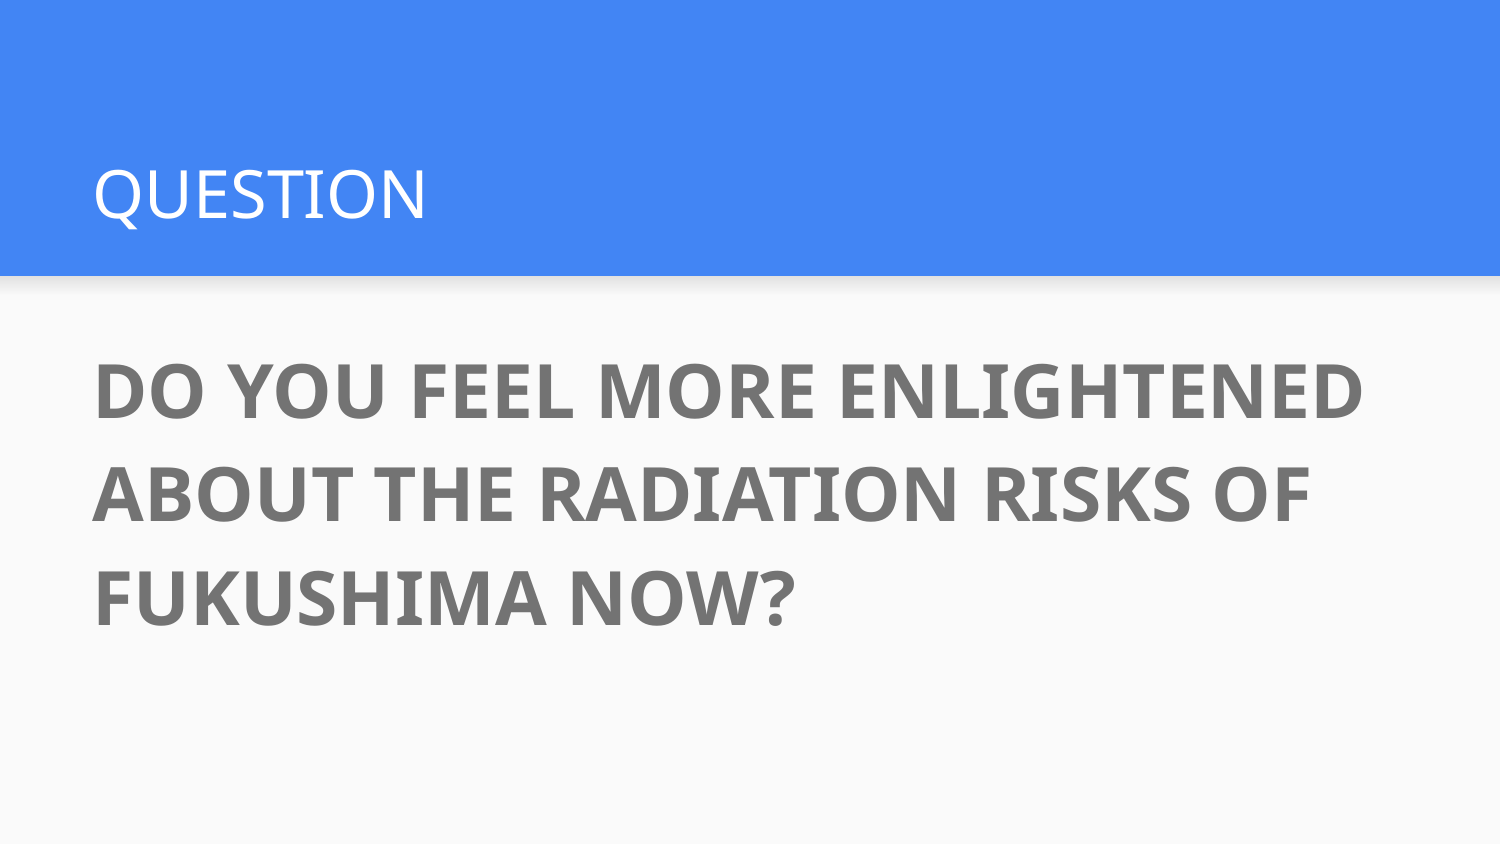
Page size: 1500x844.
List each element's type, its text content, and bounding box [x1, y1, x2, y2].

title QUESTION [77, 121, 1427, 248]
list DO YOU FEEL MORE ENLIGHTENED ABOUT THE RADIATION RISKS OF FUKUSHIMA NOW? [77, 314, 1409, 760]
